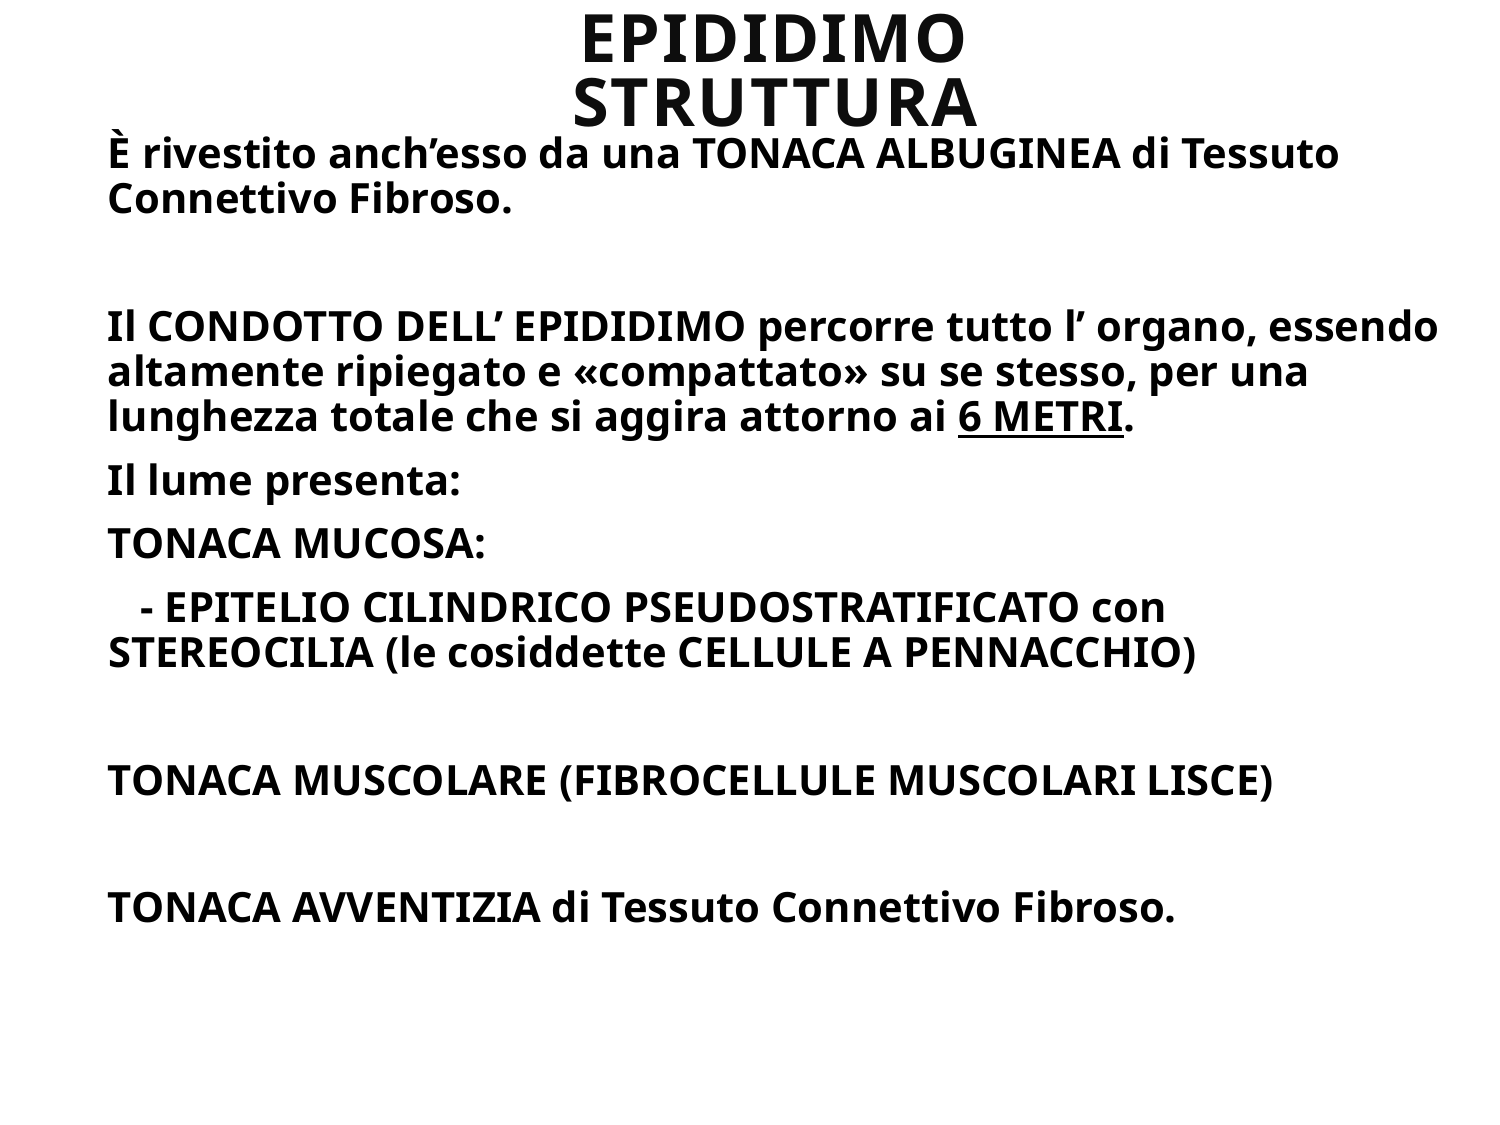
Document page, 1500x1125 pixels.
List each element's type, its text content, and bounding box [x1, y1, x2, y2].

list È rivestito anch’esso da una TONACA ALBUGINEA di Tessuto Connettivo Fibroso. Il CONDOTTO DELL’ EPIDIDIMO percorre tutto l’ organo, essendo altamente ripiegato e «compattato» su se stesso, per una lunghezza totale che si aggira attorno ai 6 METRI. Il lume presenta: TONACA MUCOSA: - EPITELIO CILINDRICO PSEUDOSTRATIFICATO con STEREOCILIA (le cosiddette CELLULE A PENNACCHIO) TONACA MUSCOLARE (FIBROCELLULE MUSCOLARI LISCE) TONACA AVVENTIZIA di Tessuto Connettivo Fibroso. [100, 213, 1450, 1113]
text_box [50, 0, 1500, 188]
text_box [0, 24, 1450, 213]
